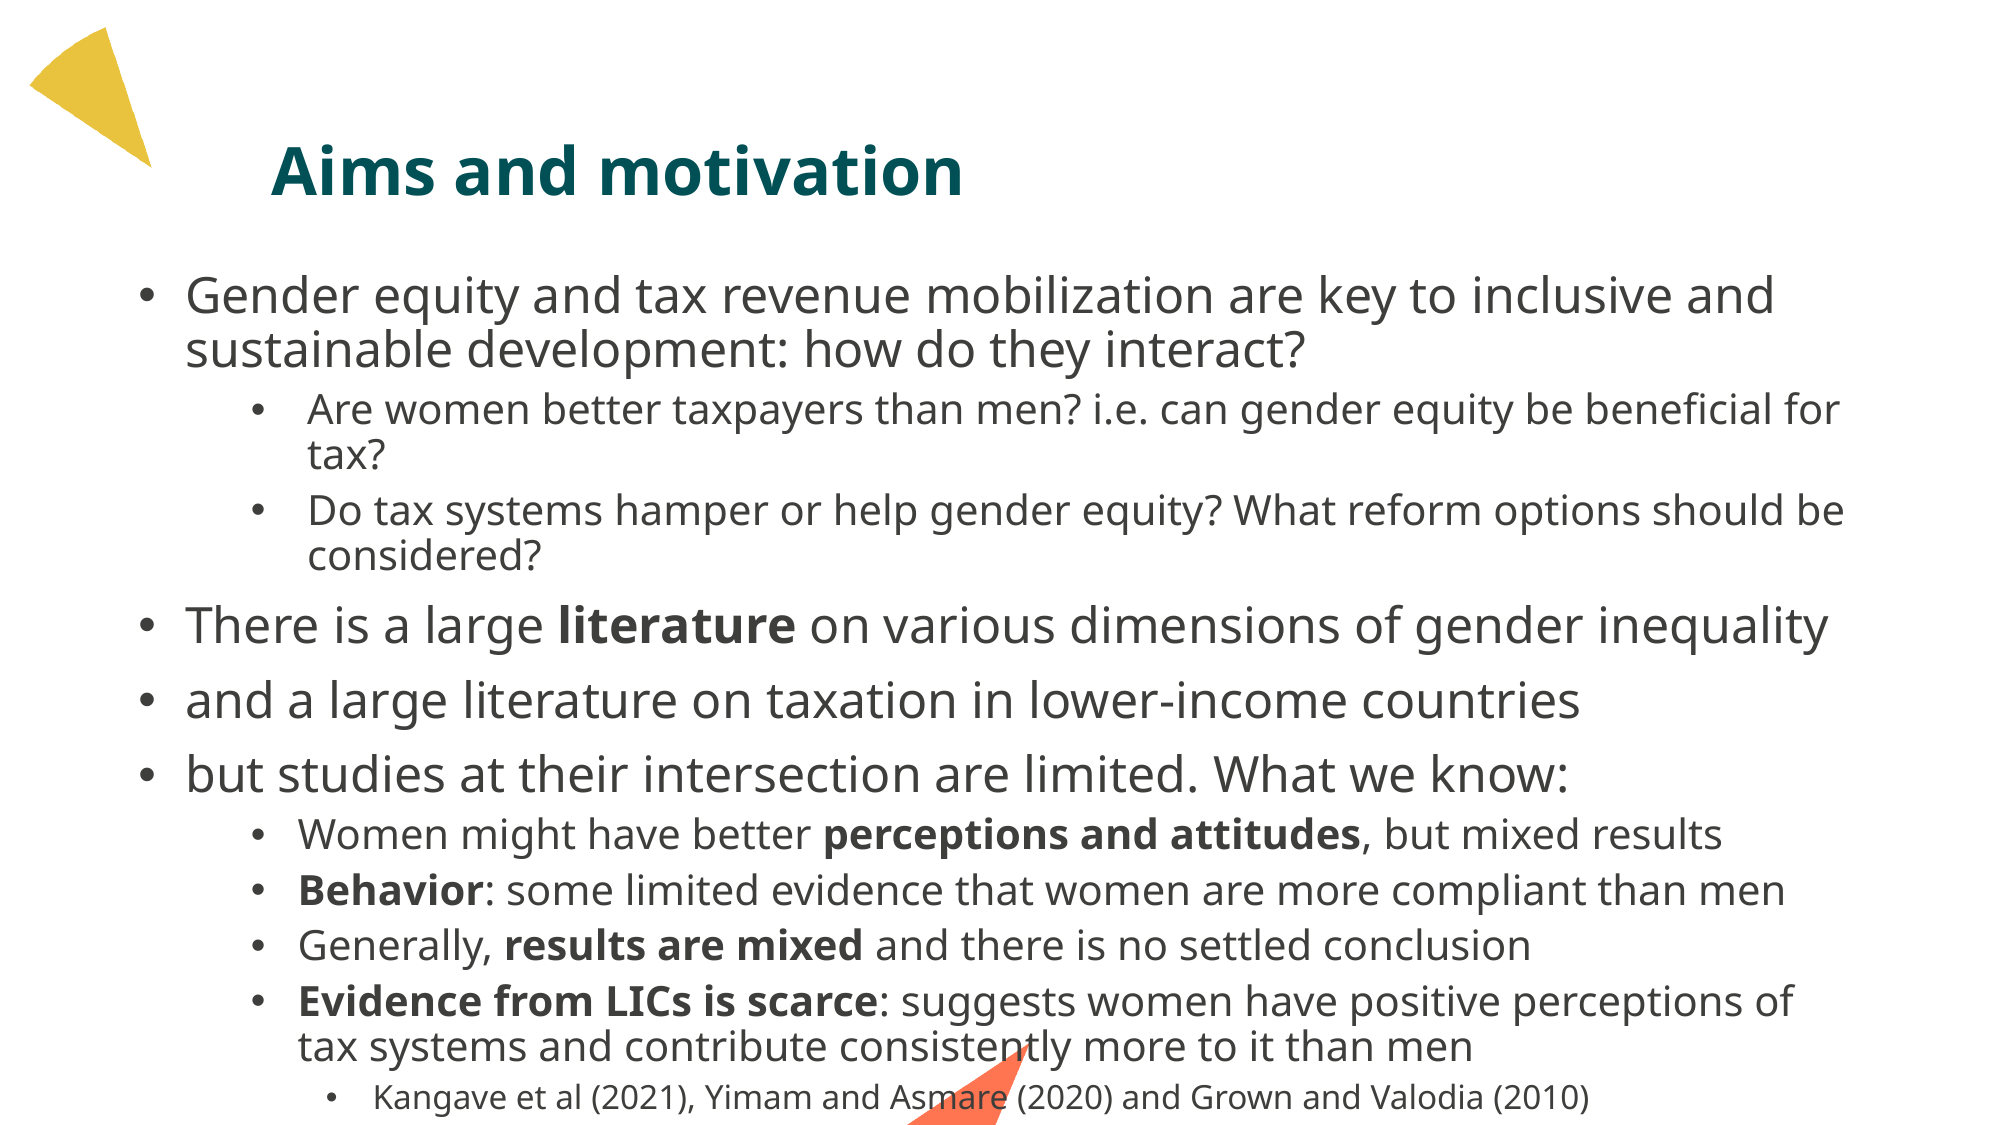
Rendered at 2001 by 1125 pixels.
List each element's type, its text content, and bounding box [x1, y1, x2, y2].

picture [837, 1042, 1030, 1125]
title Aims and motivation [256, 130, 1813, 202]
list Gender equity and tax revenue mobilization are key to inclusive and sustainable development: how do they interact? Are women better taxpayers than men? i.e. can gender equity be beneficial for tax? Do tax systems hamper or help gender equity? What reform options should be considered? There is a large literature on various dimensions of gender inequality and a large literature on taxation in lower-income countries but studies at their intersection are limited. What we know: Women might have better perceptions and attitudes, but mixed results Behavior: some limited evidence that women are more compliant than men Generally, results are mixed and there is no settled conclusion Evidence from LICs is scarce: suggests women have positive perceptions of tax systems and contribute consistently more to it than men Kangave et al (2021), Yimam and Asmare (2020) and Grown and Valodia (2010) [123, 263, 1868, 1040]
picture [29, 27, 152, 168]
